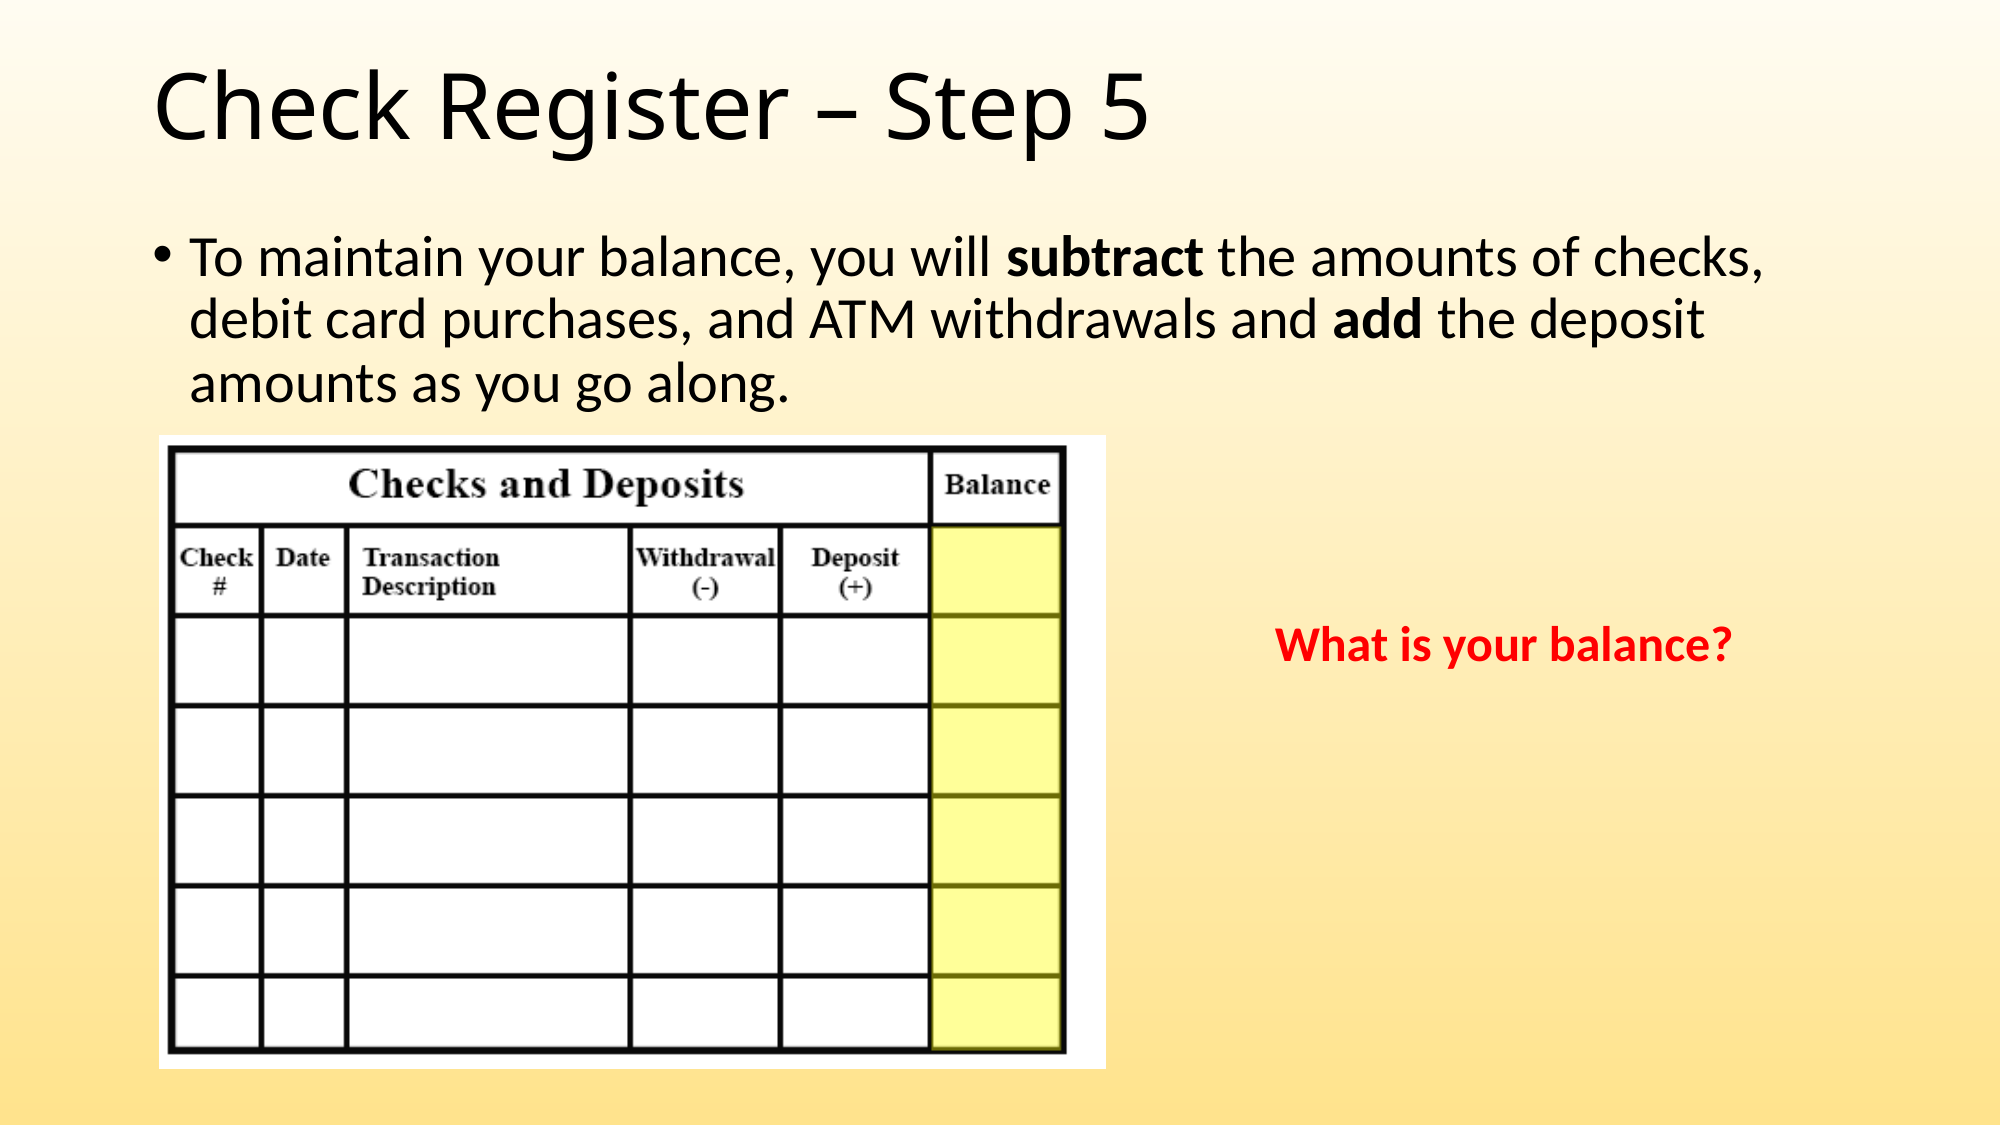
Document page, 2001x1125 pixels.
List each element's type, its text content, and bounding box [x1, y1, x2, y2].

picture [159, 435, 1106, 1069]
text_box What is your balance? [1260, 604, 1749, 680]
list To maintain your balance, you will subtract the amounts of checks, debit card purchases, and ATM withdrawals and add the deposit amounts as you go along. [137, 218, 1863, 933]
title Check Register – Step 5 [137, 0, 1863, 218]
